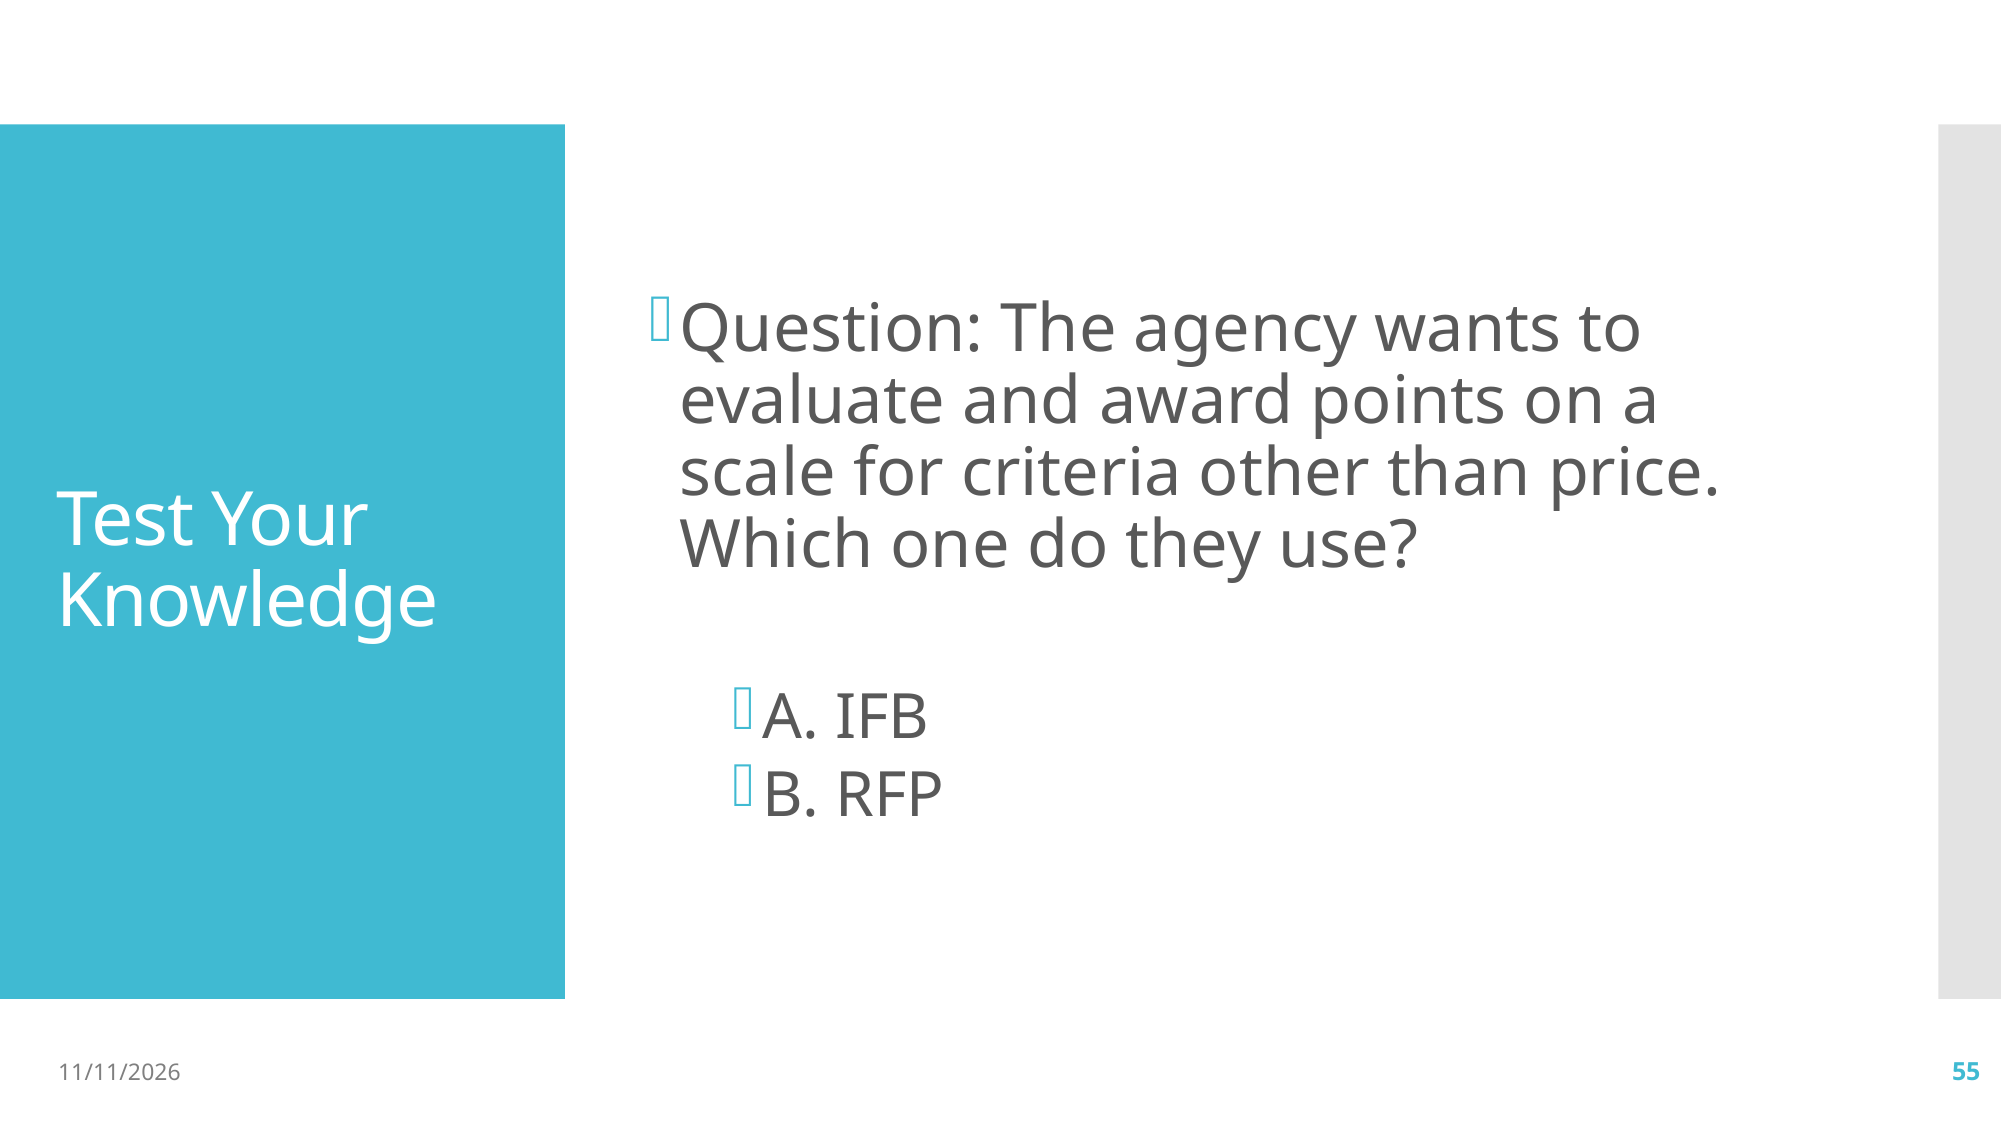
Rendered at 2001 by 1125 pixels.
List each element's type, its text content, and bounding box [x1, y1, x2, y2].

title Test Your Knowledge [41, 184, 525, 940]
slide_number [43, 1042, 493, 1103]
list Question: The agency wants to evaluate and award points on a scale for criteria other than price. Which one do they use? A. IFB B. RFP [634, 141, 1835, 982]
slide_number 55 [1744, 1042, 1996, 1103]
